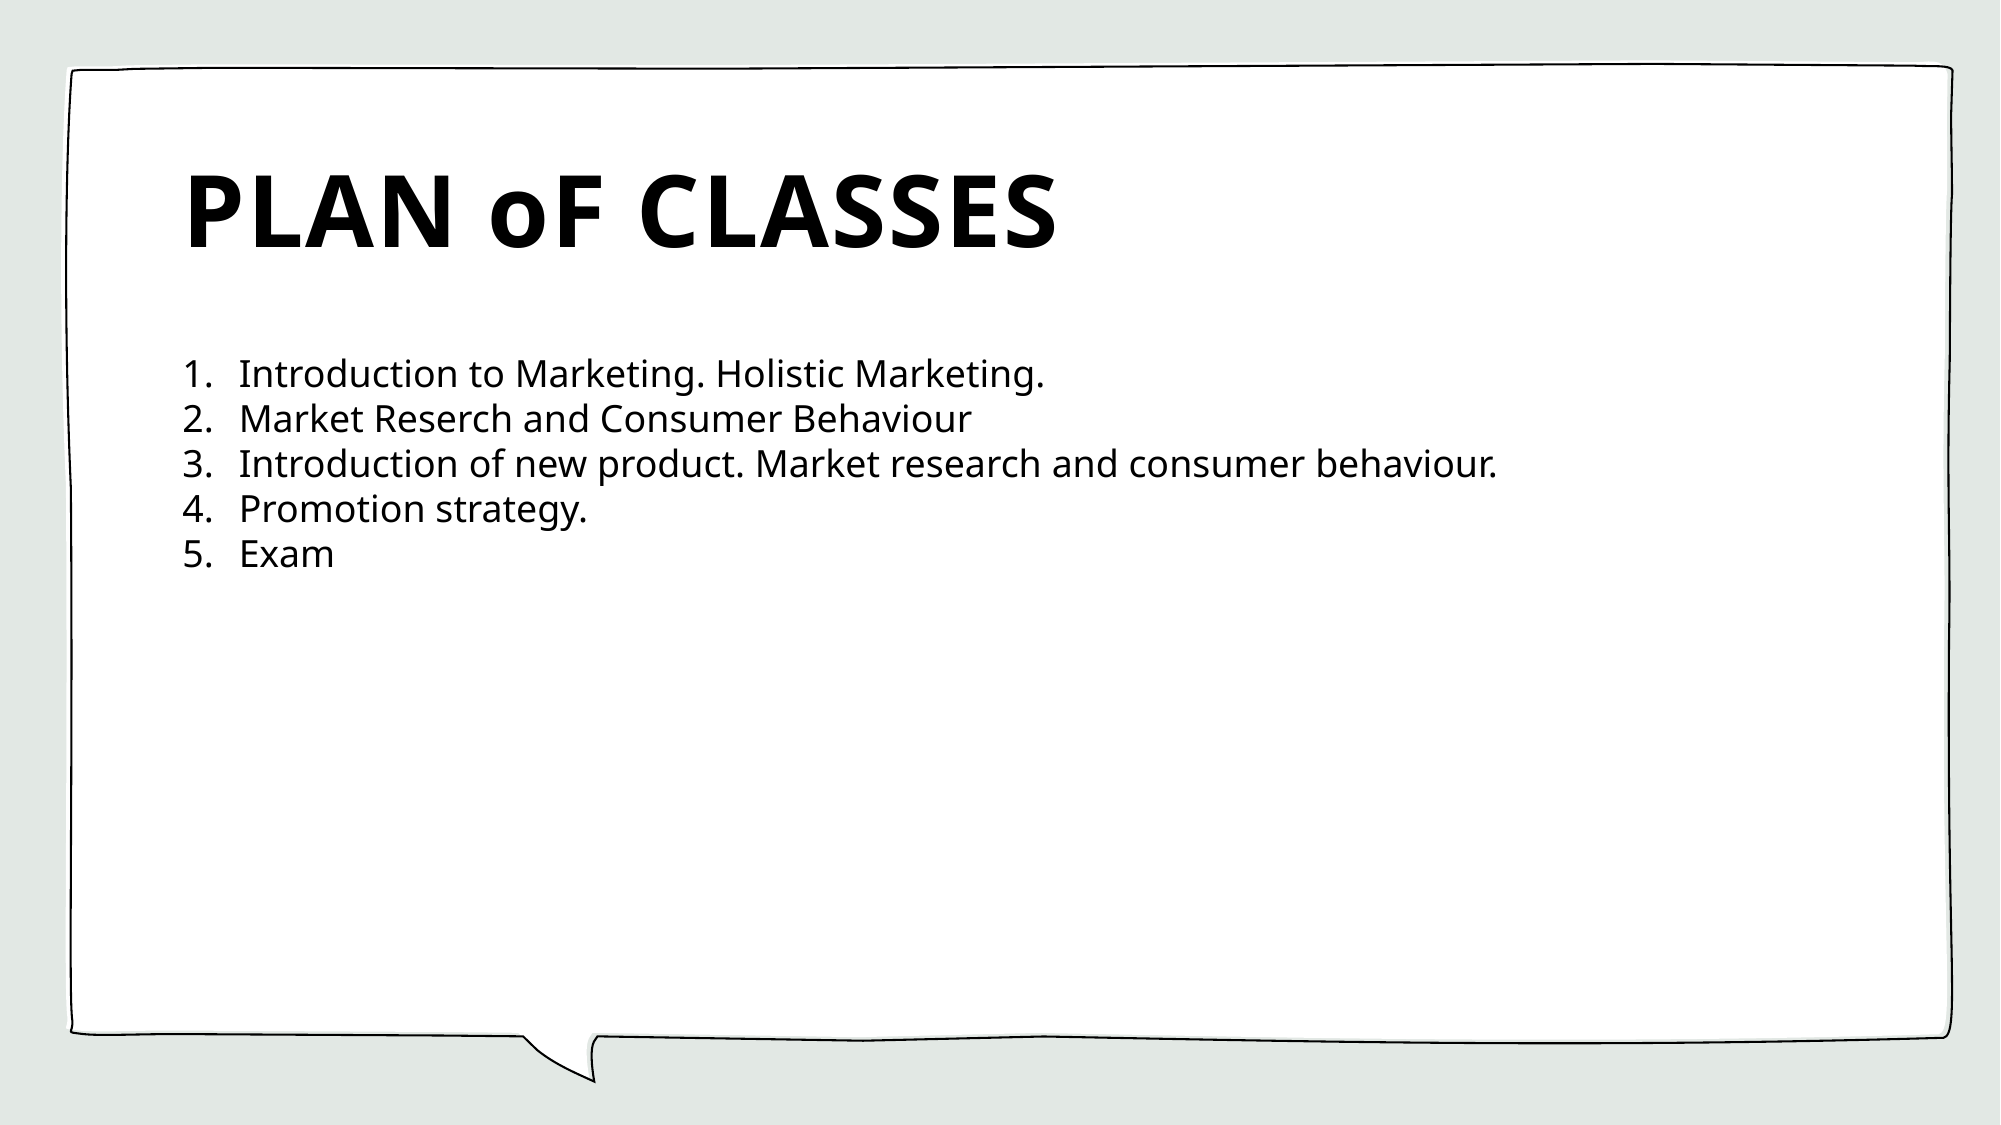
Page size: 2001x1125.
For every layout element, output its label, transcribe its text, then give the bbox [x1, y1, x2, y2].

list Introduction to Marketing. Holistic Marketing. Market Reserch and Consumer Behaviour Introduction of new product. Market research and consumer behaviour. Promotion strategy. Exam [167, 342, 1863, 971]
title PLAN oF CLASSES [167, 91, 1863, 324]
